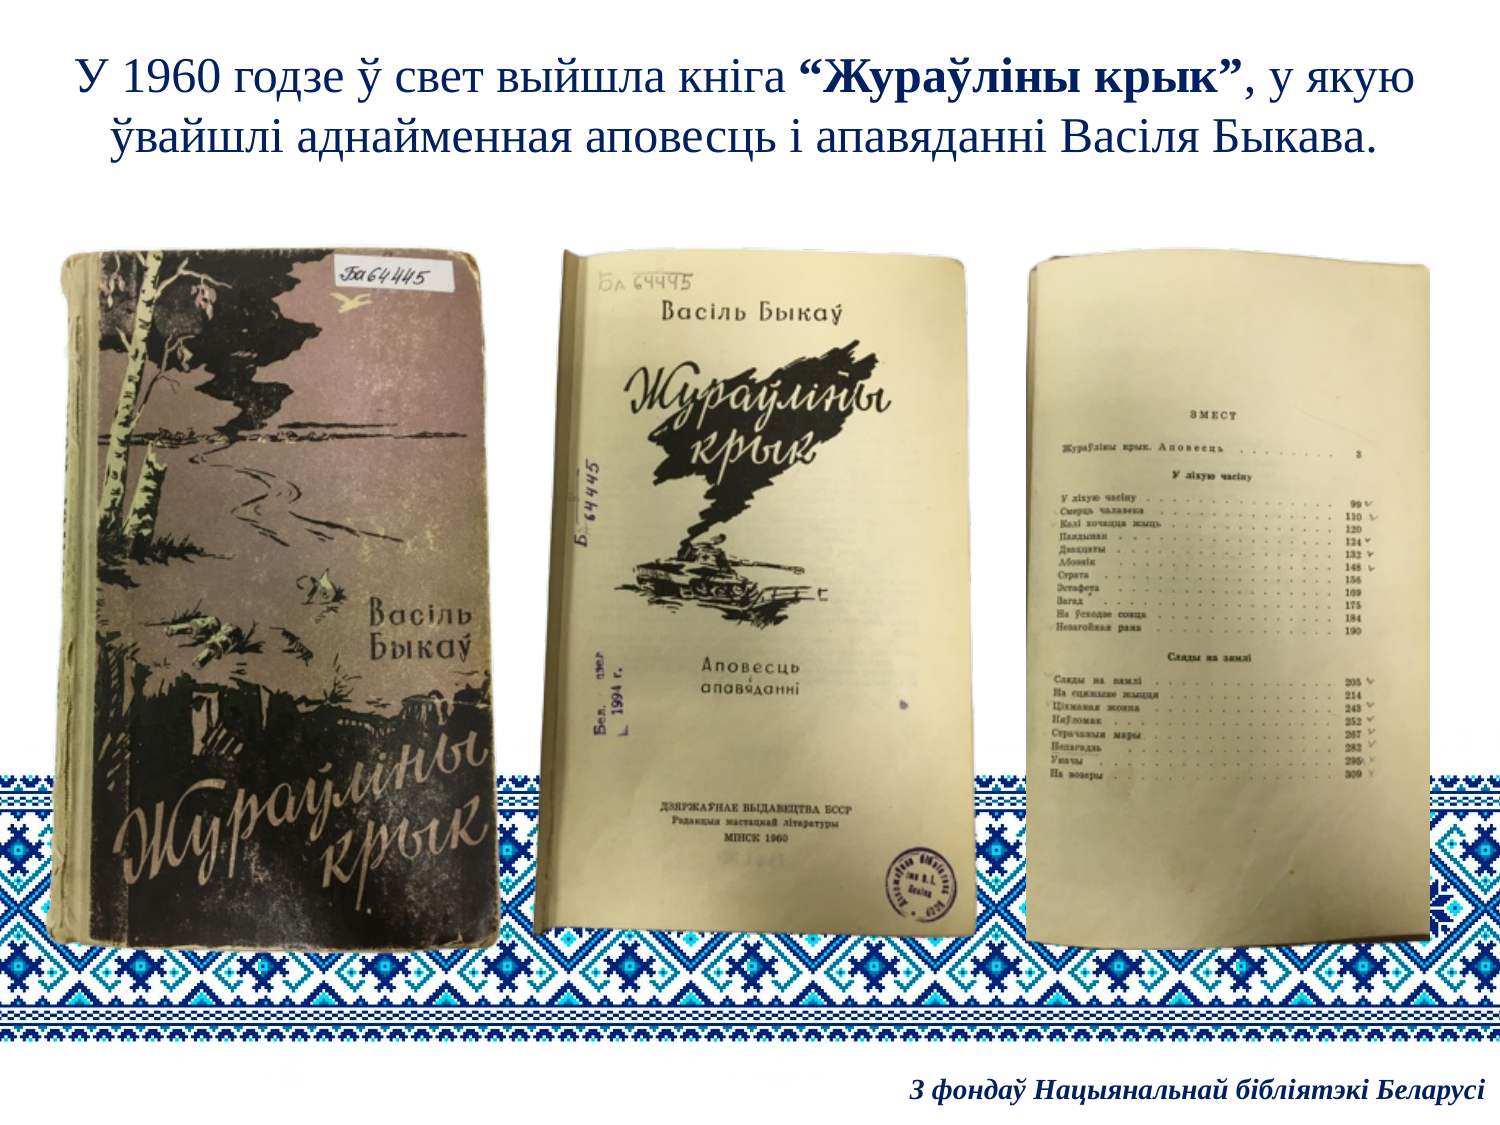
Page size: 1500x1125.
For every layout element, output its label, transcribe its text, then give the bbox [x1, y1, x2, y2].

picture [0, 897, 12, 920]
picture [0, 176, 1500, 1125]
text_box У 1960 годзе ў свет выйшла кніга “Жураўліны крык”, у якую ўвайшлі аднайменная аповесць і апавяданні Васіля Быкава. [35, 35, 1454, 170]
